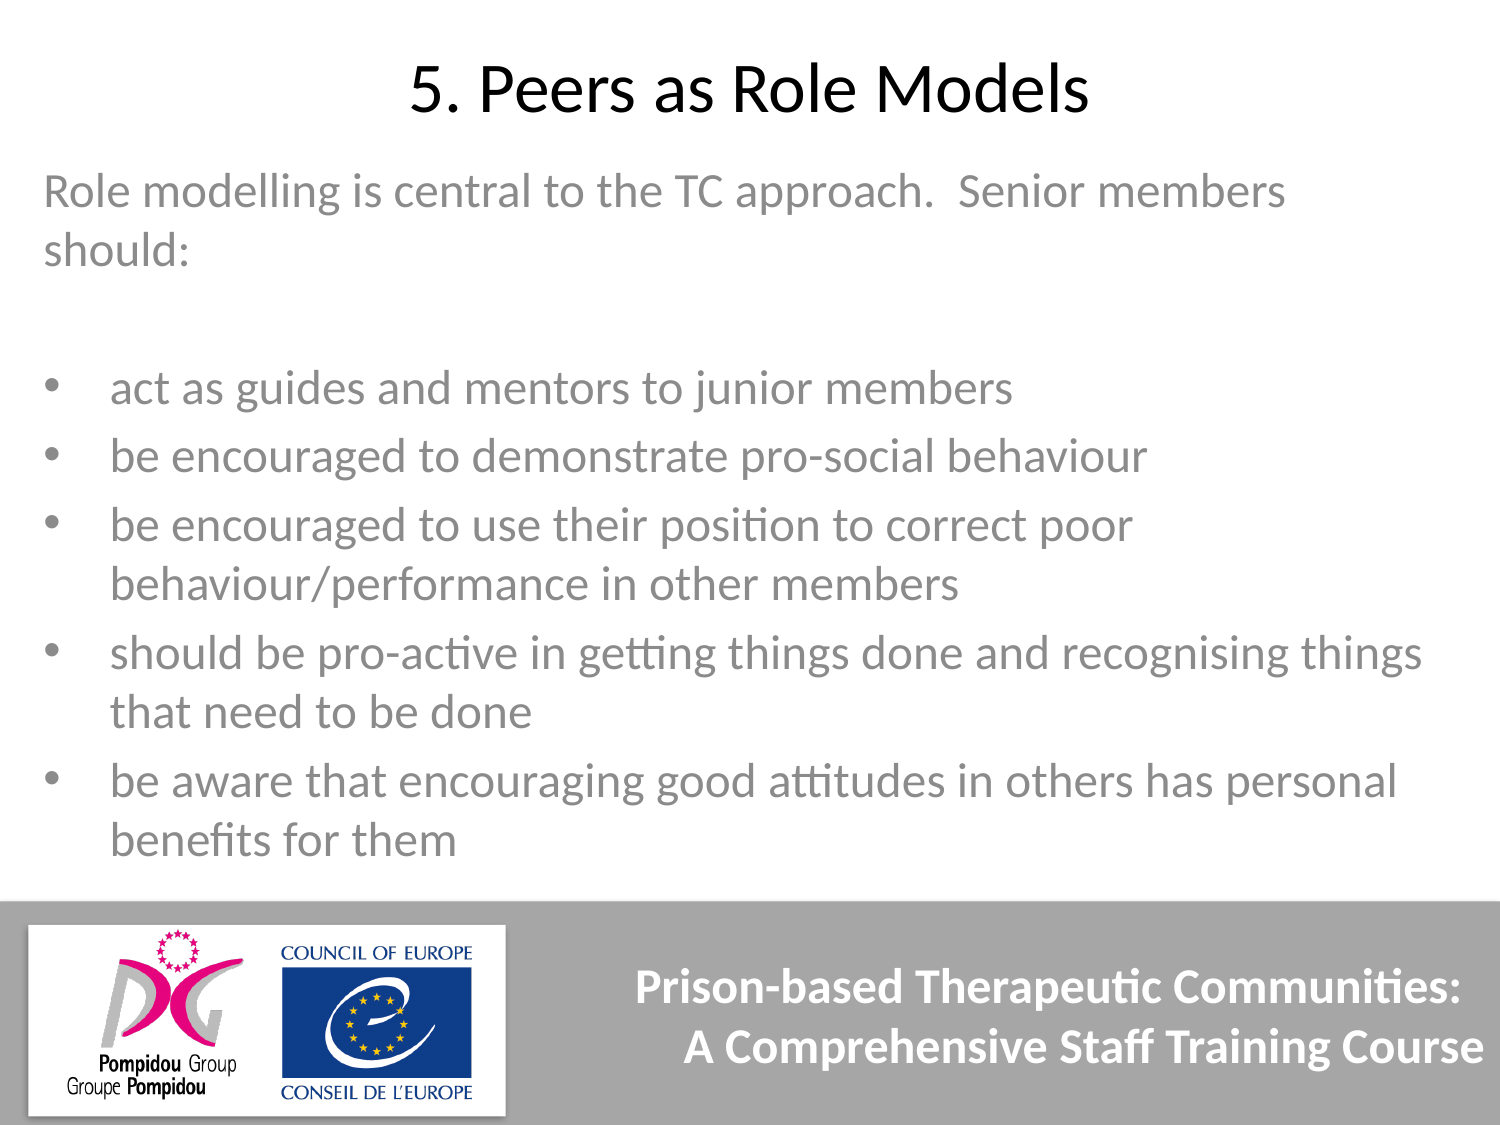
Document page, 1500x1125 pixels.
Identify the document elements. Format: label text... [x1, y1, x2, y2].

title 5. Peers as Role Models [60, 33, 1440, 136]
subtitle Role modelling is central to the TC approach. Senior members should: act as guides and mentors to junior members be encouraged to demonstrate pro-social behaviour be encouraged to use their position to correct poor behaviour/performance in other members should be pro-active in getting things done and recognising things that need to be done be aware that encouraging good attitudes in others has personal benefits for them [28, 151, 1461, 875]
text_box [0, 901, 1500, 1125]
